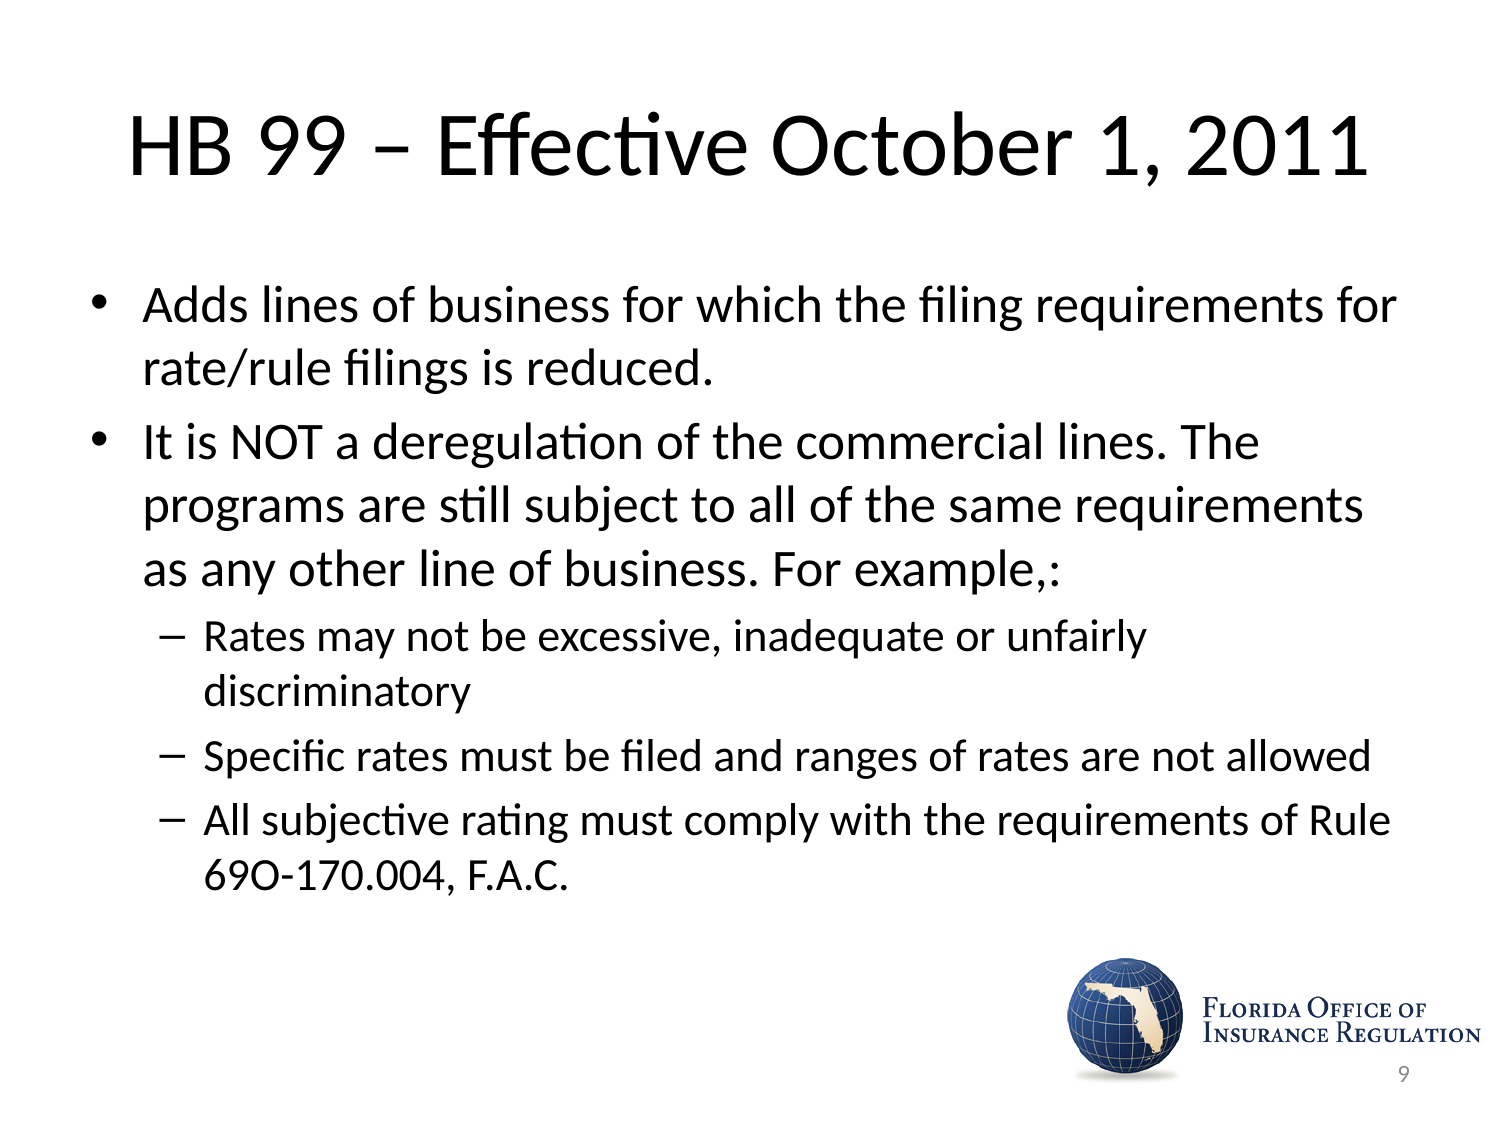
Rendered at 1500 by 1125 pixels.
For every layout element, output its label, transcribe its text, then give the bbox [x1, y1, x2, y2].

list Adds lines of business for which the filing requirements for rate/rule filings is reduced. It is NOT a deregulation of the commercial lines. The programs are still subject to all of the same requirements as any other line of business. For example,: Rates may not be excessive, inadequate or unfairly discriminatory Specific rates must be filed and ranges of rates are not allowed All subjective rating must comply with the requirements of Rule 69O-170.004, F.A.C. [75, 262, 1425, 975]
title HB 99 – Effective October 1, 2011 [75, 45, 1425, 233]
slide_number 9 [1074, 1042, 1425, 1103]
picture [1020, 919, 1500, 1125]
